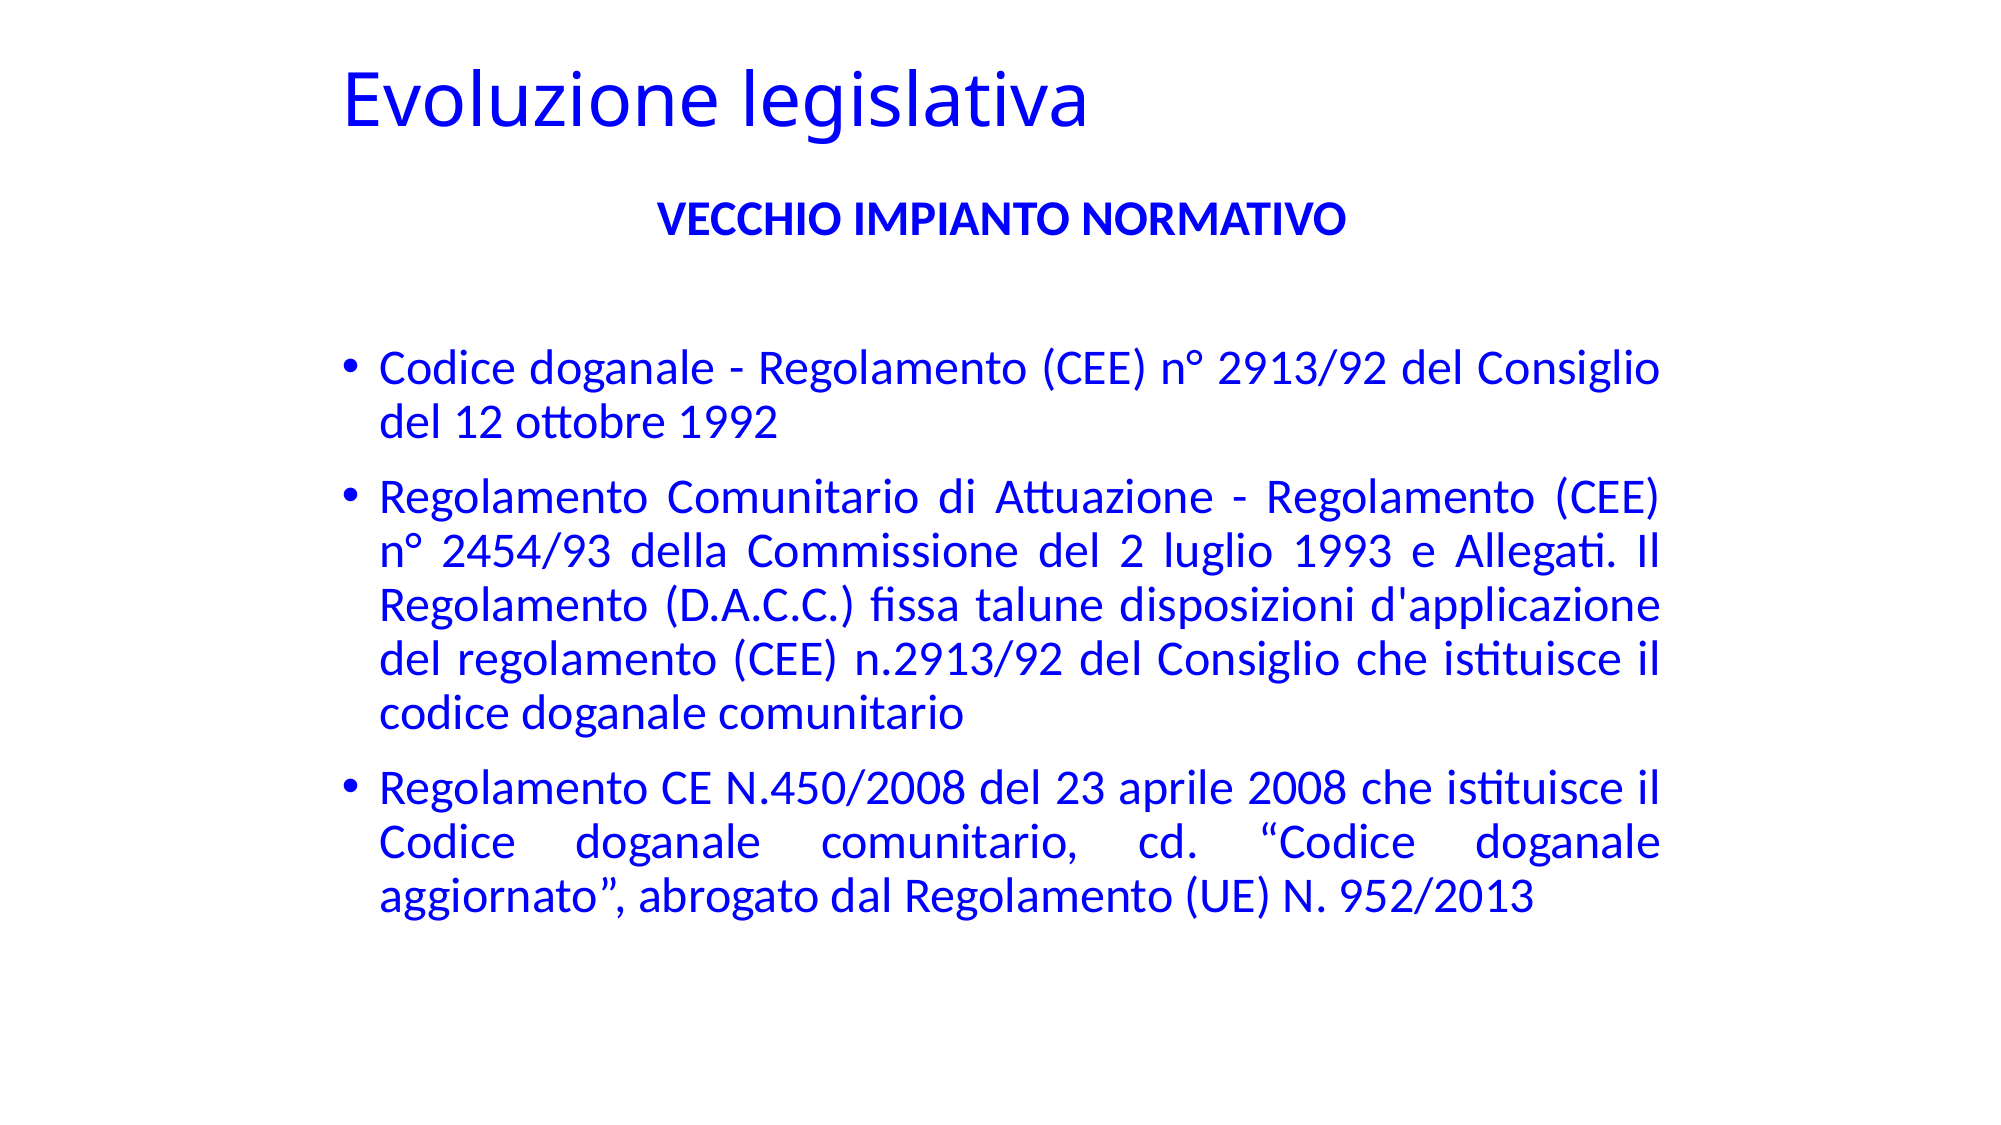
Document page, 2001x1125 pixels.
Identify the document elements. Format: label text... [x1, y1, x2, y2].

list VECCHIO IMPIANTO NORMATIVO Codice doganale - Regolamento (CEE) n° 2913/92 del Consiglio del 12 ottobre 1992 Regolamento Comunitario di Attuazione - Regolamento (CEE) n° 2454/93 della Commissione del 2 luglio 1993 e Allegati. Il Regolamento (D.A.C.C.) fissa talune disposizioni d'applicazione del regolamento (CEE) n.2913/92 del Consiglio che istituisce il codice doganale comunitario Regolamento CE N.450/2008 del 23 aprile 2008 che istituisce il Codice doganale comunitario, cd. “Codice doganale aggiornato”, abrogato dal Regolamento (UE) N. 952/2013 [326, 184, 1677, 1071]
title Evoluzione legislativa [326, 31, 1677, 173]
